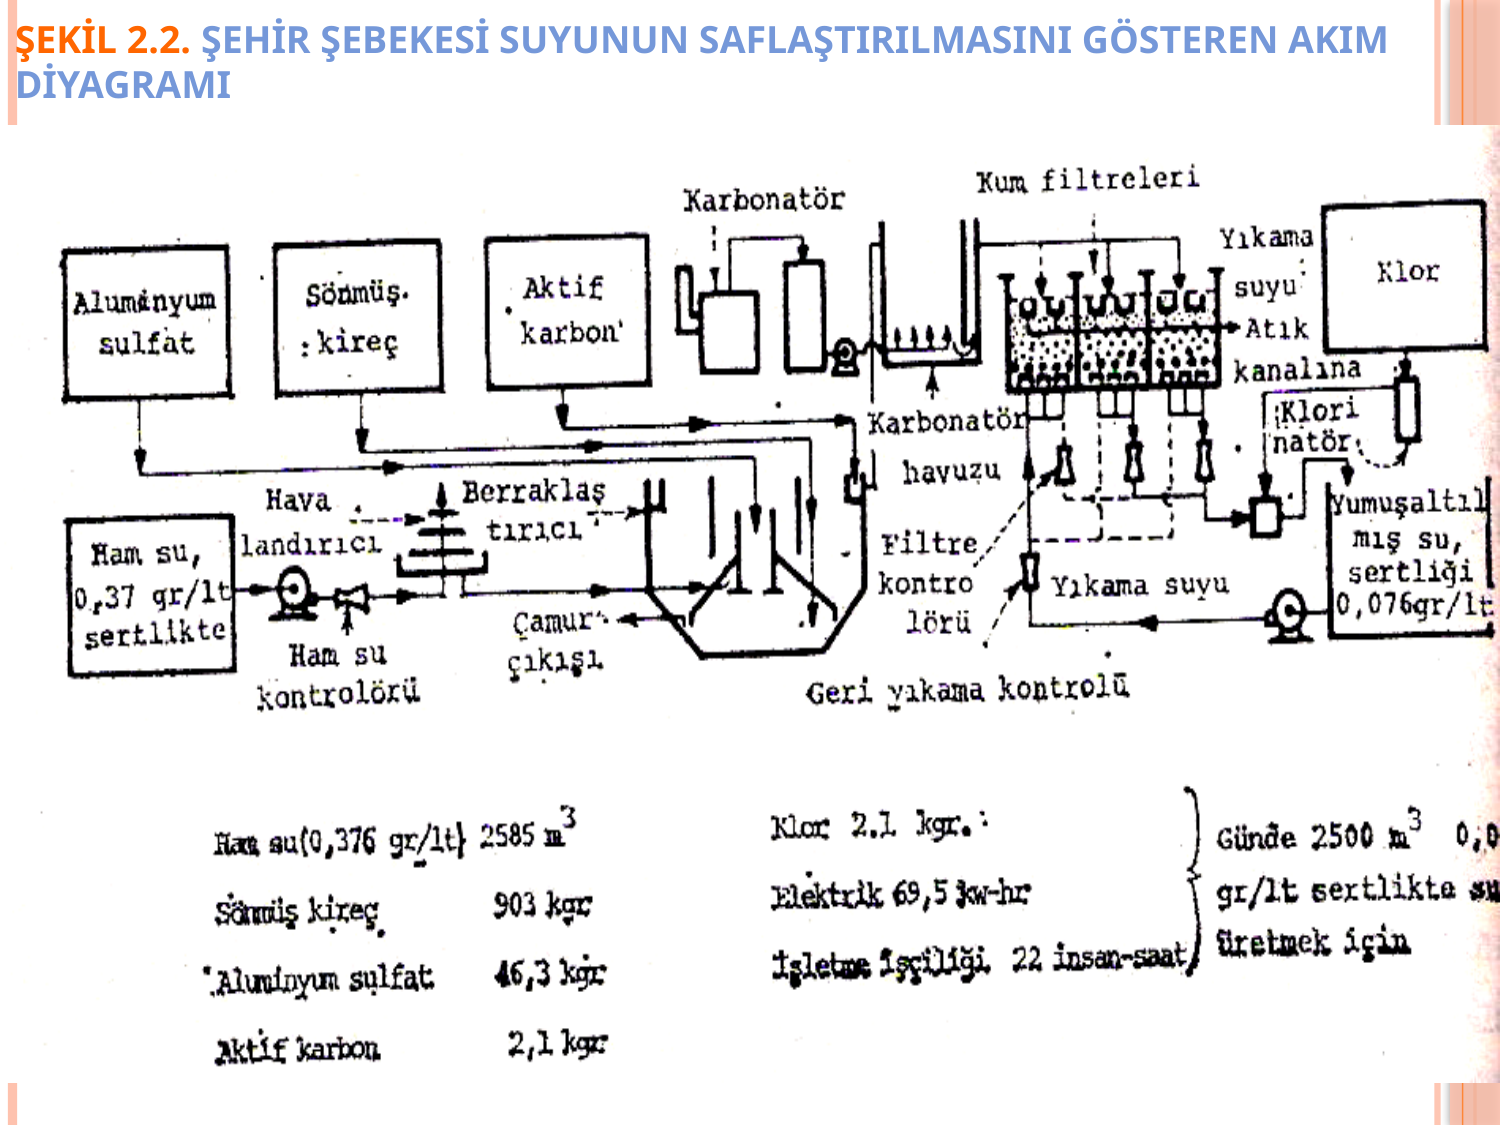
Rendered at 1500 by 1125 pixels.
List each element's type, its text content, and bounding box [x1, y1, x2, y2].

title Şekil 2.2. Şehir şebekesi suyunun saflaştırılmasını gösteren akım diyagramı [0, 0, 1500, 114]
picture [0, 124, 1500, 1083]
